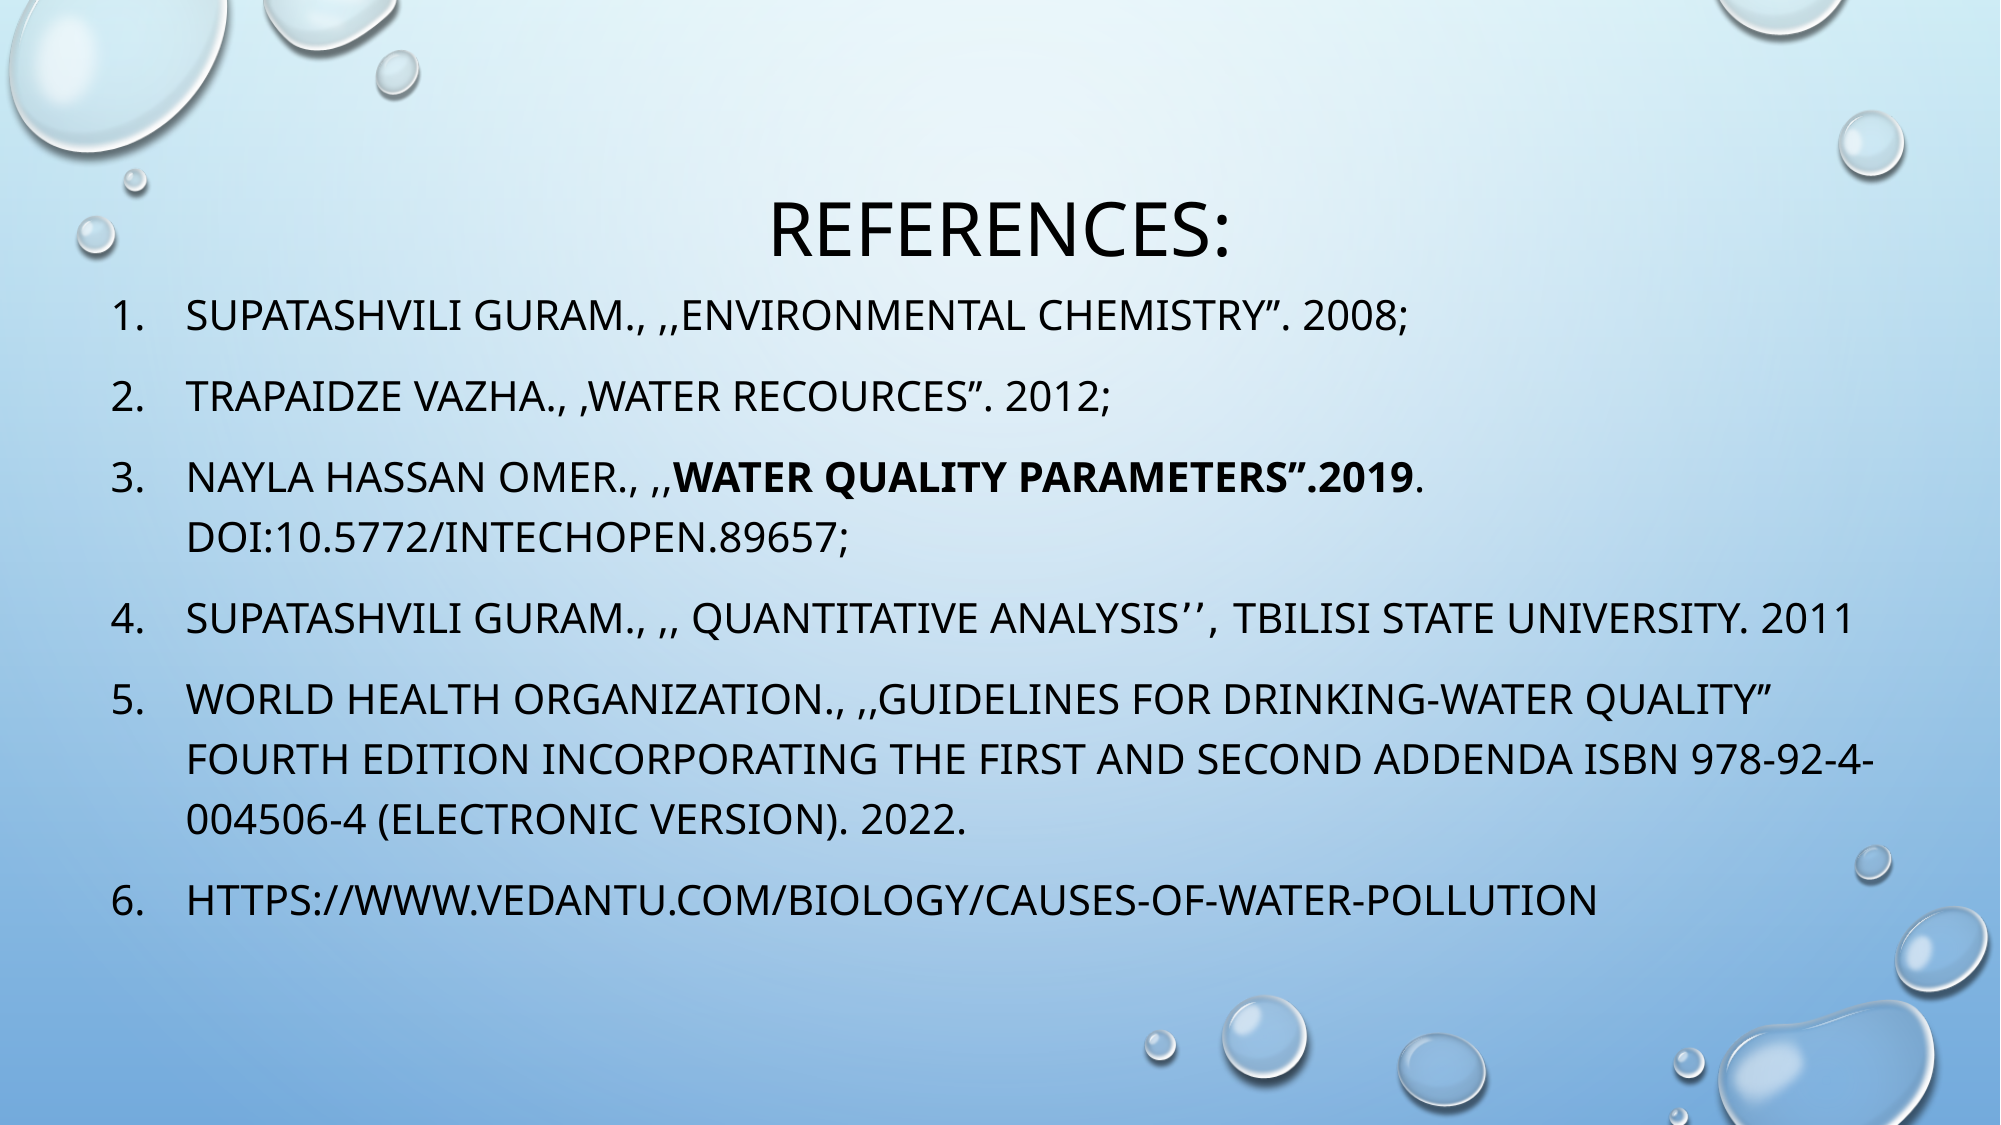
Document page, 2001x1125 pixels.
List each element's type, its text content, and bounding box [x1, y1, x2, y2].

picture [0, 0, 2000, 1125]
list Supatashvili guram., ,,Environmental chemistry’’. 2008; Trapaidze vazha., ,water recources’’. 2012; Nayla Hassan Omer., ,,Water Quality Parameters’’.2019. DOI:10.5772/intechopen.89657; Supatashvili guram., ,, Quantitative analysis’’, Tbilisi state university. 2011 World Health Organization., ,,Guidelines for drinking-water quality’’ fourth edition incorporating the first and second addenda ISBN 978-92-4-004506-4 (electronic version). 2022. https://www.vedantu.com/biology/causes-of-water-pollution [95, 271, 1952, 950]
title References: [149, 101, 1851, 271]
